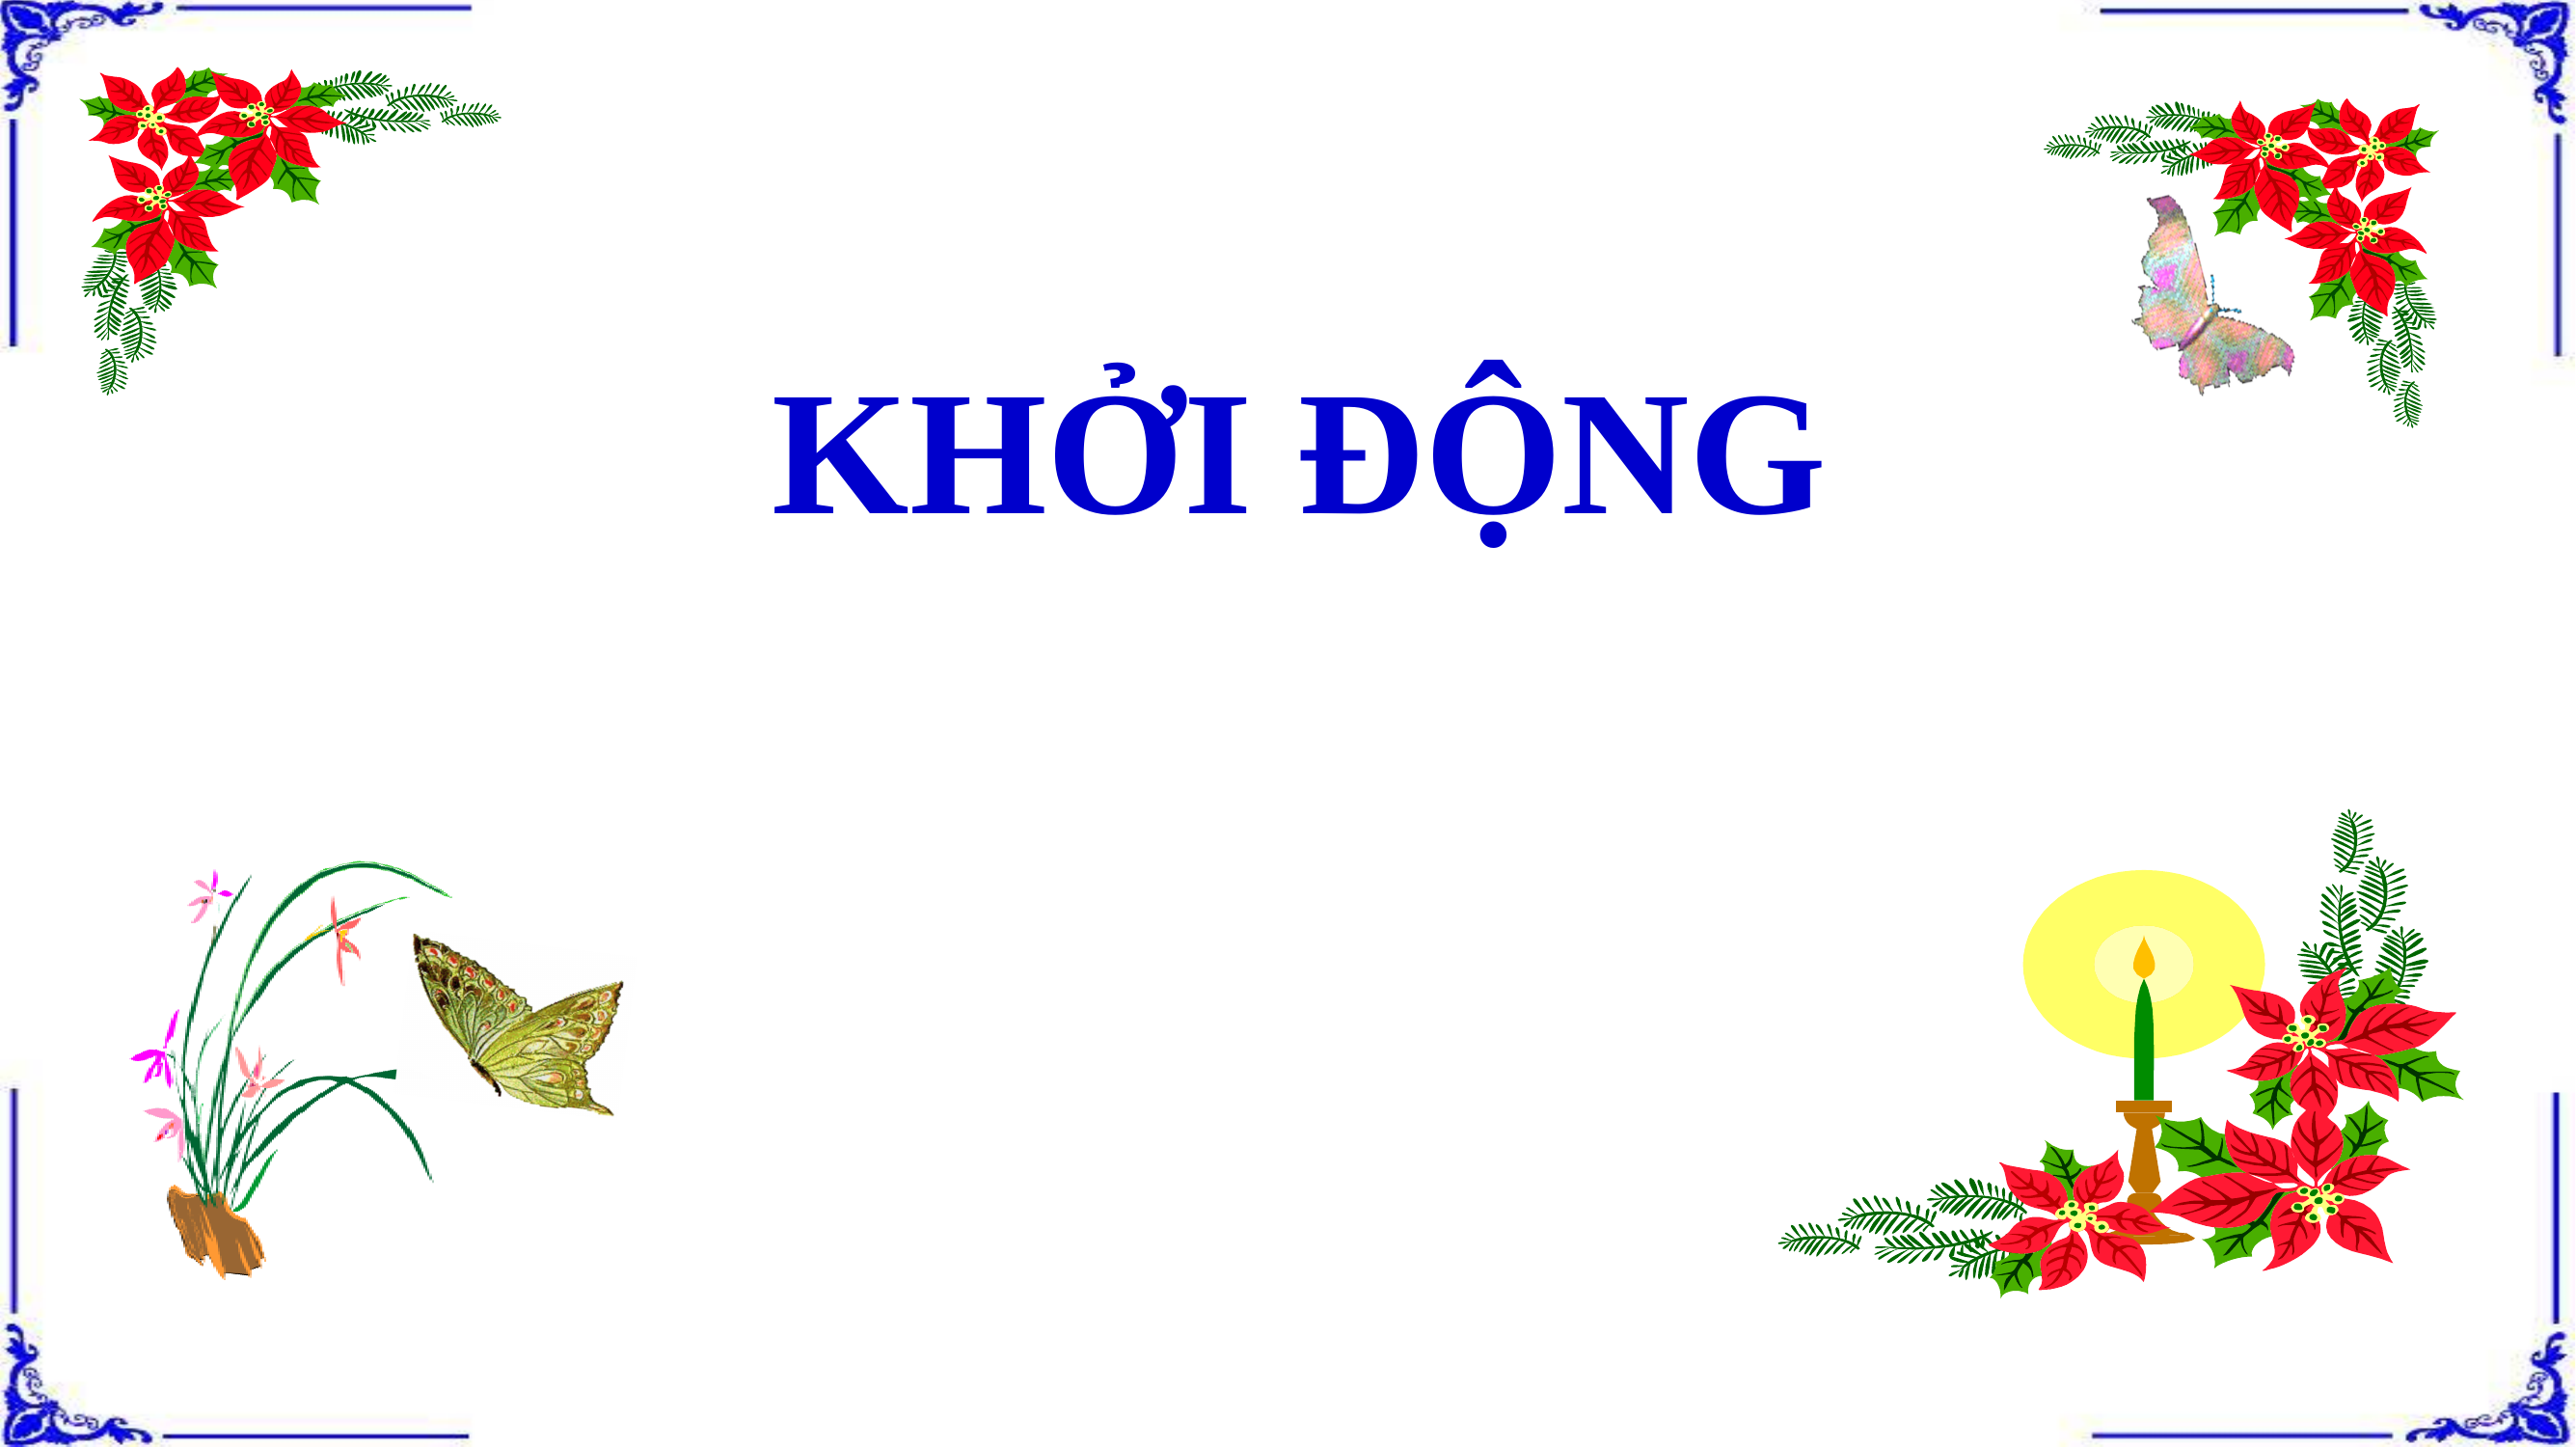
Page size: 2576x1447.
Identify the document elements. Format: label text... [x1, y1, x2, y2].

text_box KHỞI ĐỘNG [392, 325, 2208, 560]
picture [0, 0, 2576, 1447]
